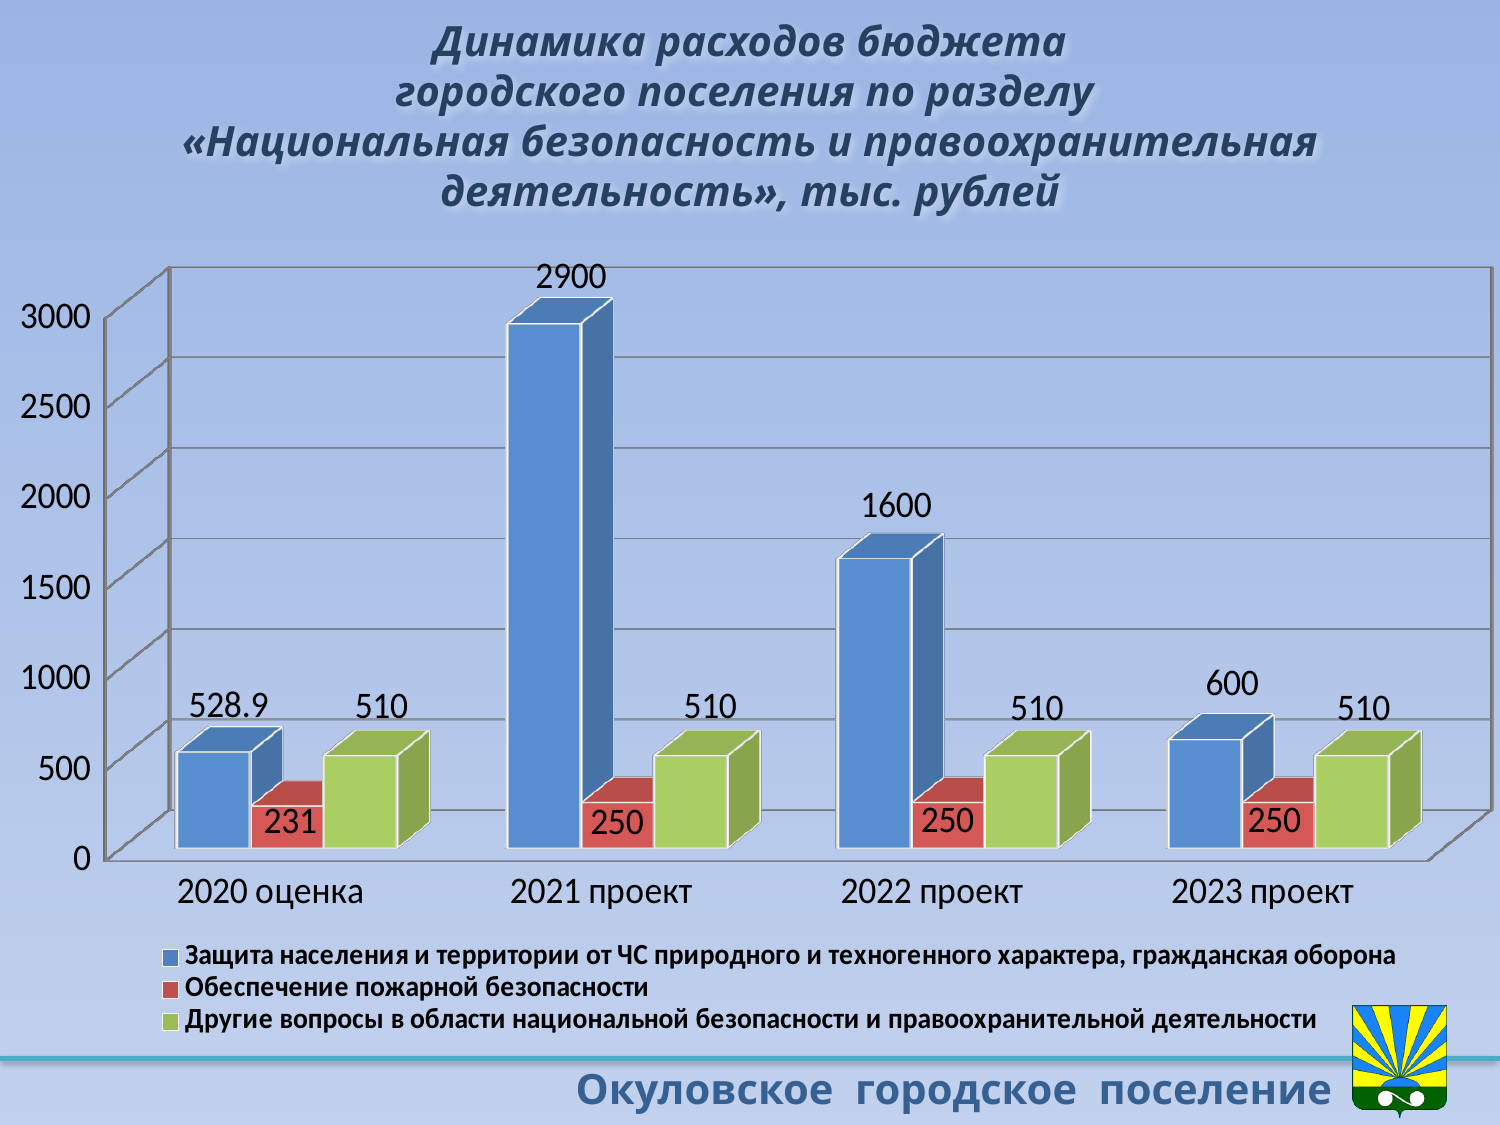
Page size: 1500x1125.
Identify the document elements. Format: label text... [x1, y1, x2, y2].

picture [1352, 1059, 1448, 1119]
chart [19, 219, 1500, 1059]
text_box Динамика расходов бюджета городского поселения по разделу «Национальная безопасность и правоохранительная деятельность», тыс. рублей [41, 7, 1459, 218]
text_box Окуловское городское поселение [106, 1069, 1348, 1121]
